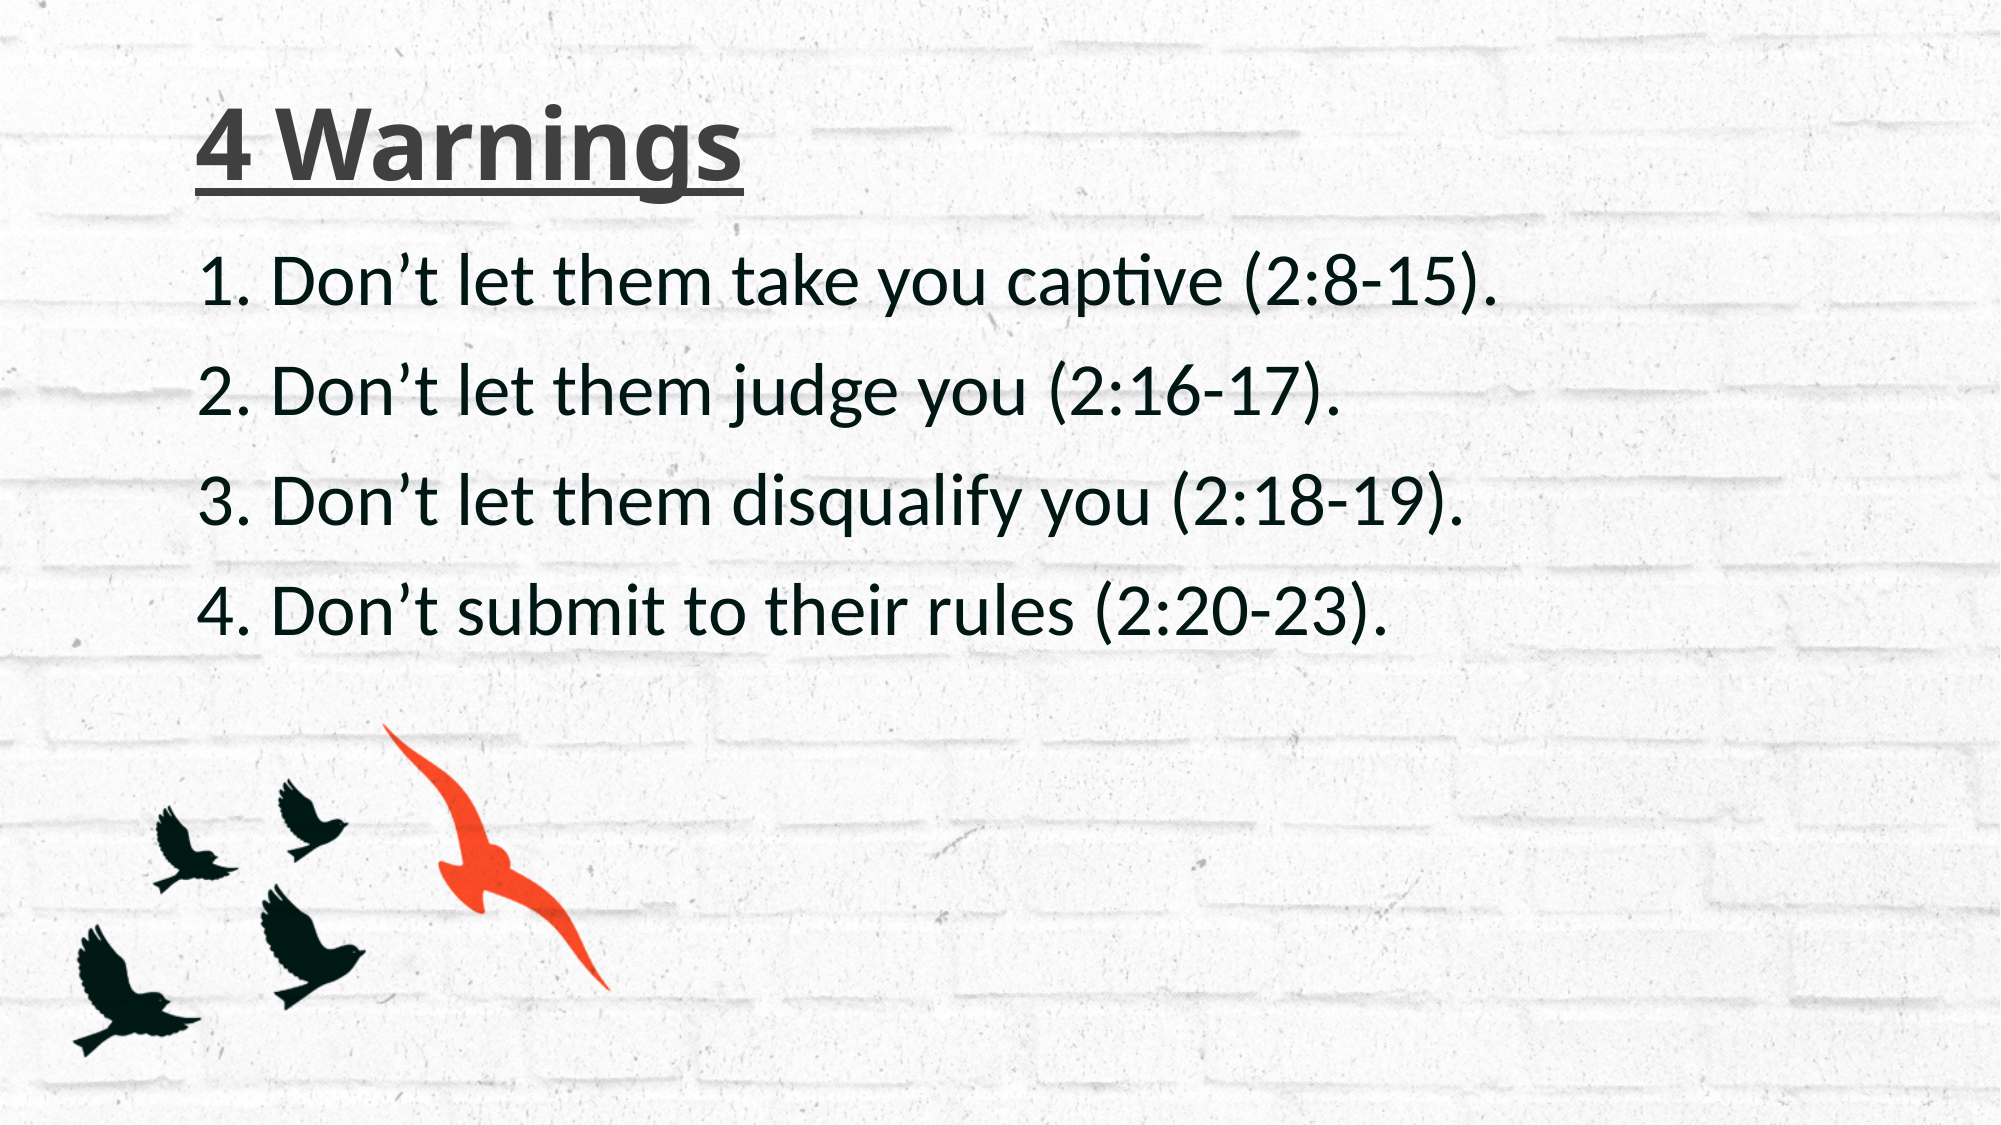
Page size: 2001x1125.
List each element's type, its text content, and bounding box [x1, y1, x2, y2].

list 1. Don’t let them take you captive (2:8-15). 2. Don’t let them judge you (2:16-17). 3. Don’t let them disqualify you (2:18-19). 4. Don’t submit to their rules (2:20-23). [180, 232, 1830, 963]
picture [0, 0, 2001, 1125]
title 4 Warnings [180, 47, 1830, 209]
